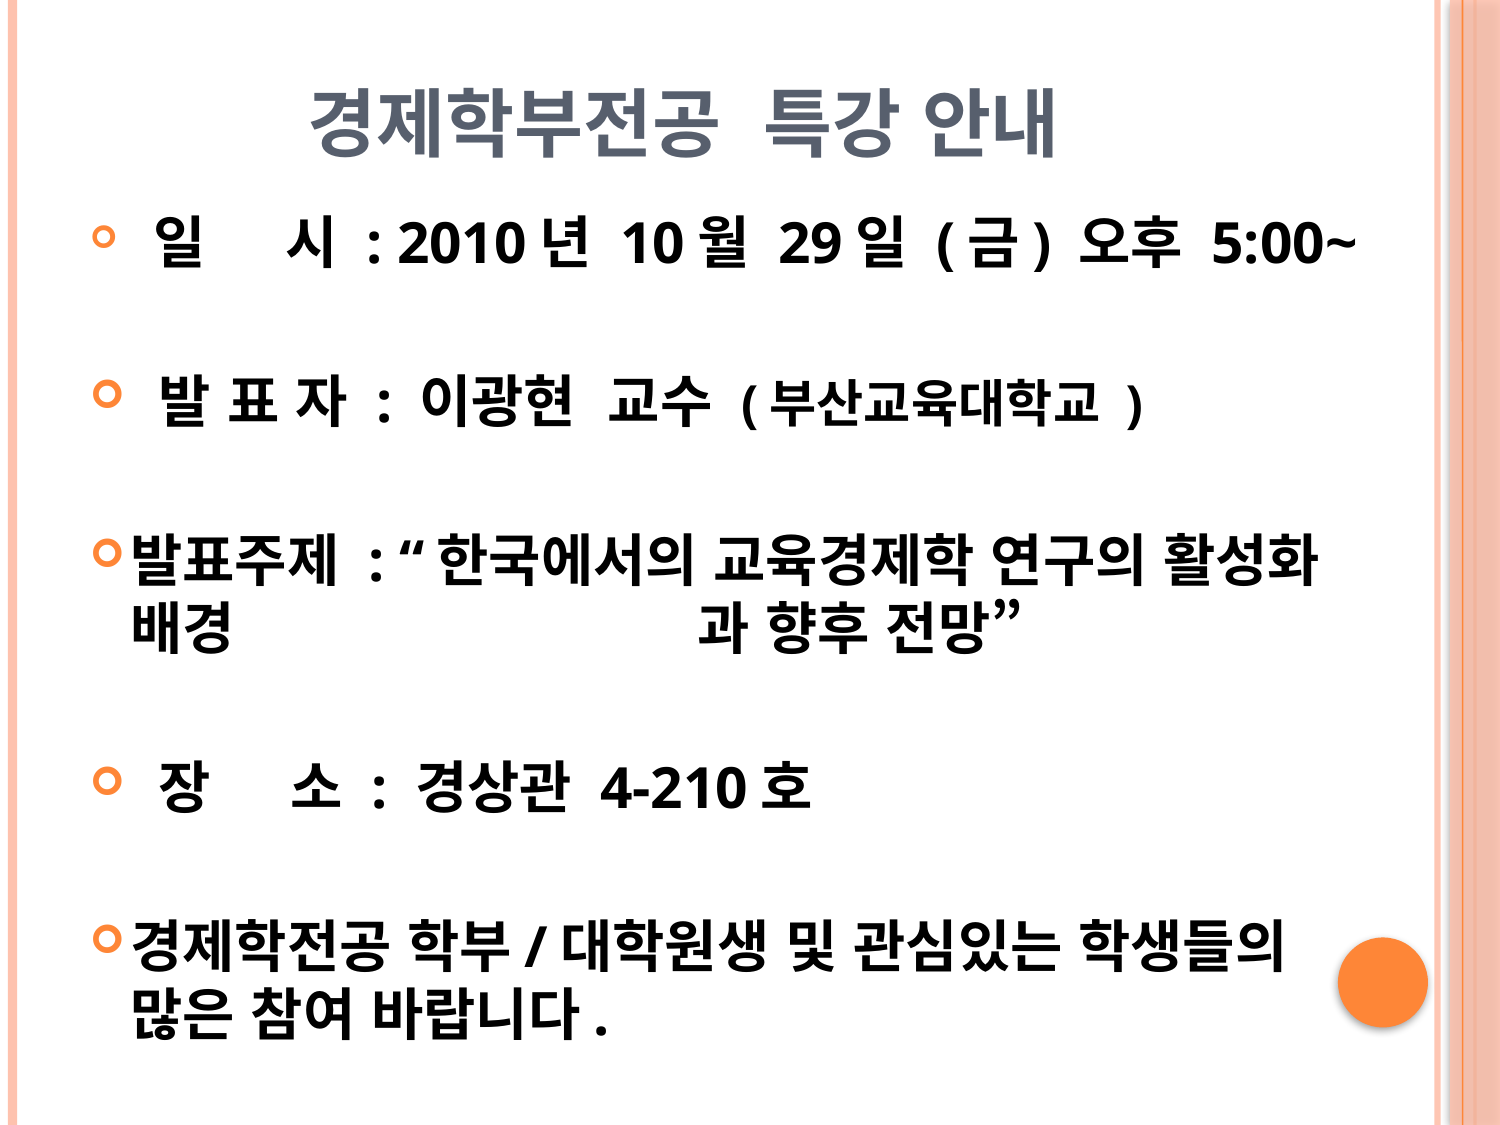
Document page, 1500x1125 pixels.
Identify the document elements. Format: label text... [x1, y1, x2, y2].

list 일 시 : 2010년 10월 29일 (금) 오후 5:00~ 발 표 자 : 이광현 교수 (부산교육대학교 ) 발표주제 : “한국에서의 교육경제학 연구의 활성화 배경 과 향후 전망” 장 소 : 경상관 4-210호 경제학전공 학부/대학원생 및 관심있는 학생들의 많은 참여 바랍니다. [75, 199, 1395, 1062]
title 경제학부전공 특강 안내 [82, 58, 1307, 174]
